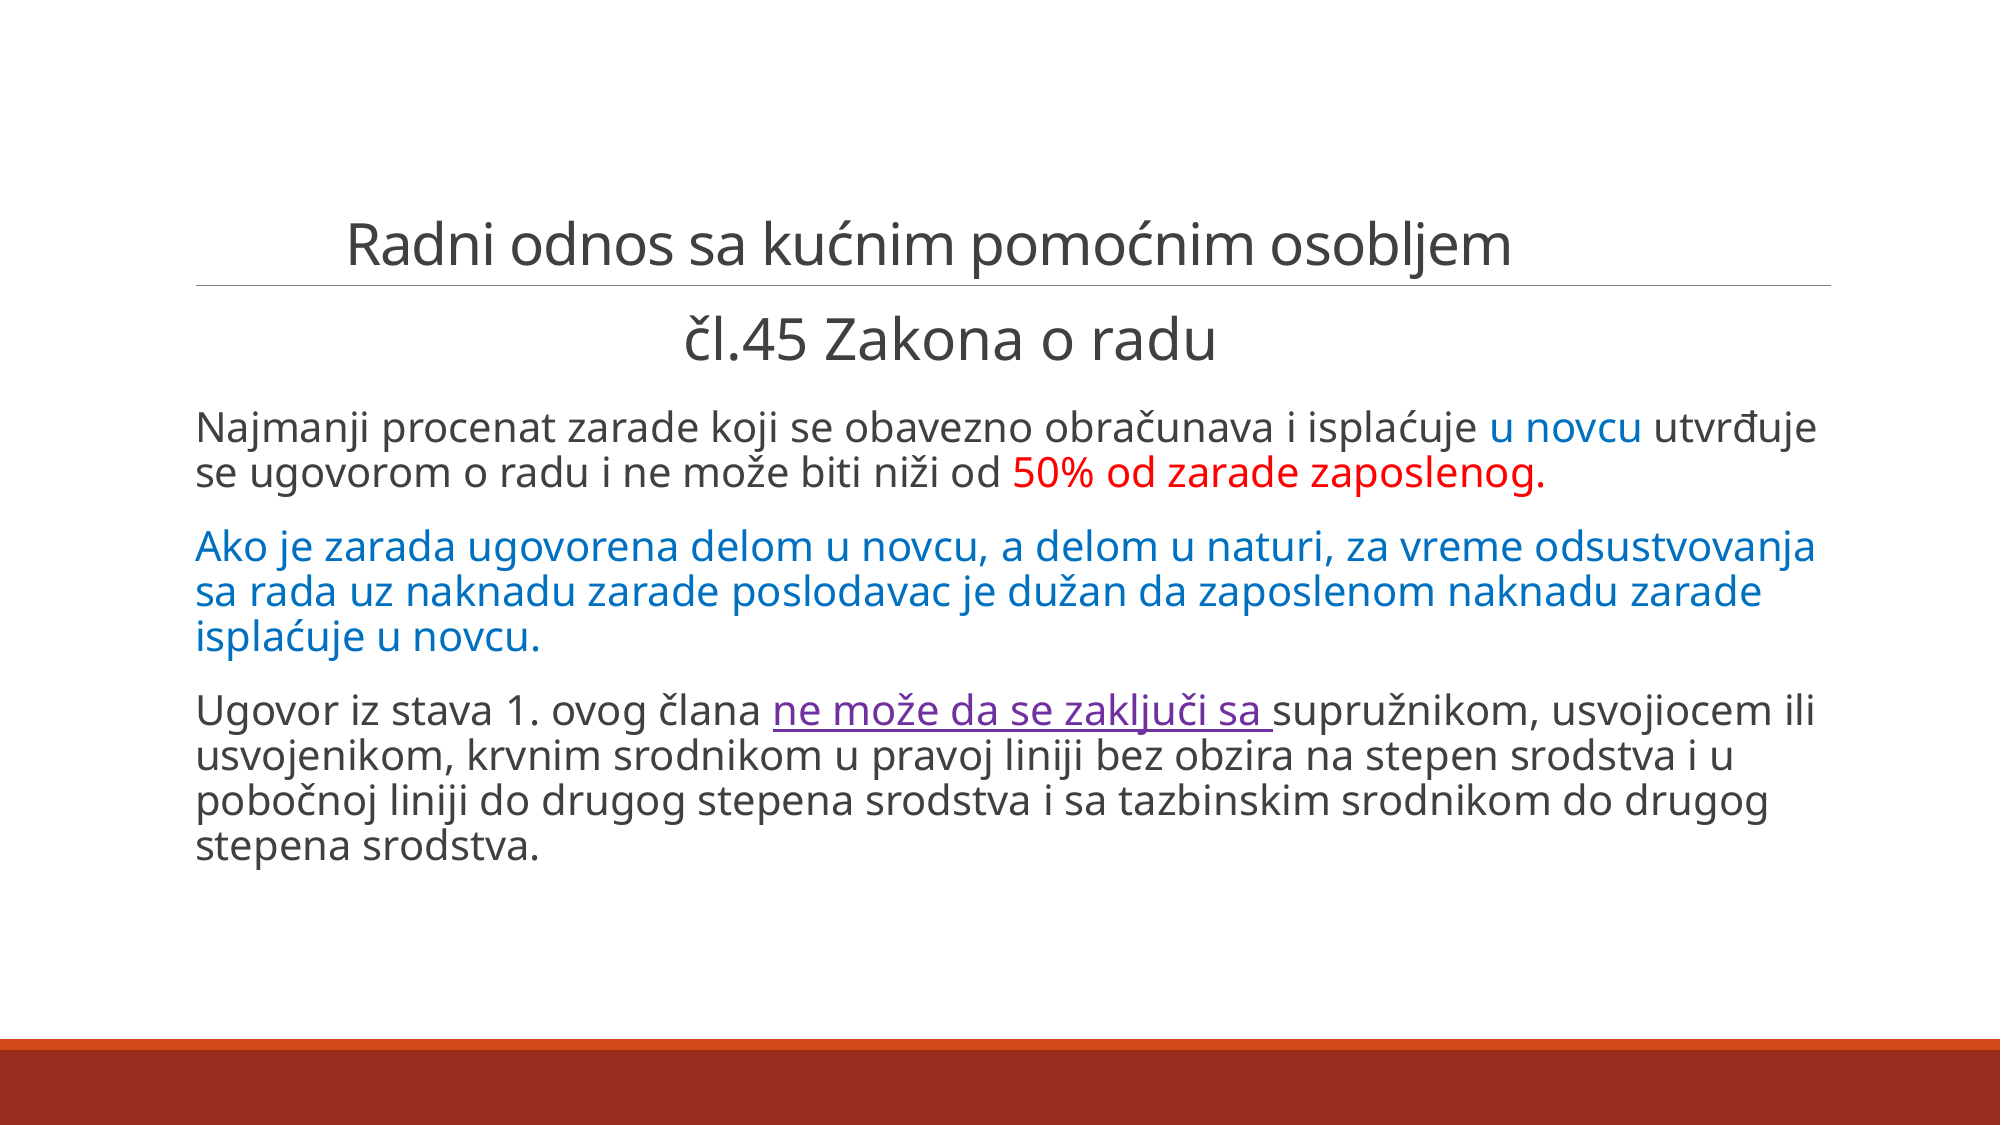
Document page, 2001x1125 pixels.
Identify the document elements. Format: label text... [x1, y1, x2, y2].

list čl.45 Zakona o radu Najmanji procenat zarade koji se obavezno obračunava i isplaćuje u novcu utvrđuje se ugovorom o radu i ne može biti niži od 50% od zarade zaposlenog. Ako je zarada ugovorena delom u novcu, a delom u naturi, za vreme odsustvovanja sa rada uz naknadu zarade poslodavac je dužan da zaposlenom naknadu zarade isplaćuje u novcu. Ugovor iz stava 1. ovog člana ne može da se zaključi sa supružnikom, usvojiocem ili usvojenikom, krvnim srodnikom u pravoj liniji bez obzira na stepen srodstva i u pobočnoj liniji do drugog stepena srodstva i sa tazbinskim srodnikom do drugog stepena srodstva. [180, 302, 1830, 963]
title Radni odnos sa kućnim pomoćnim osobljem [180, 47, 1830, 285]
